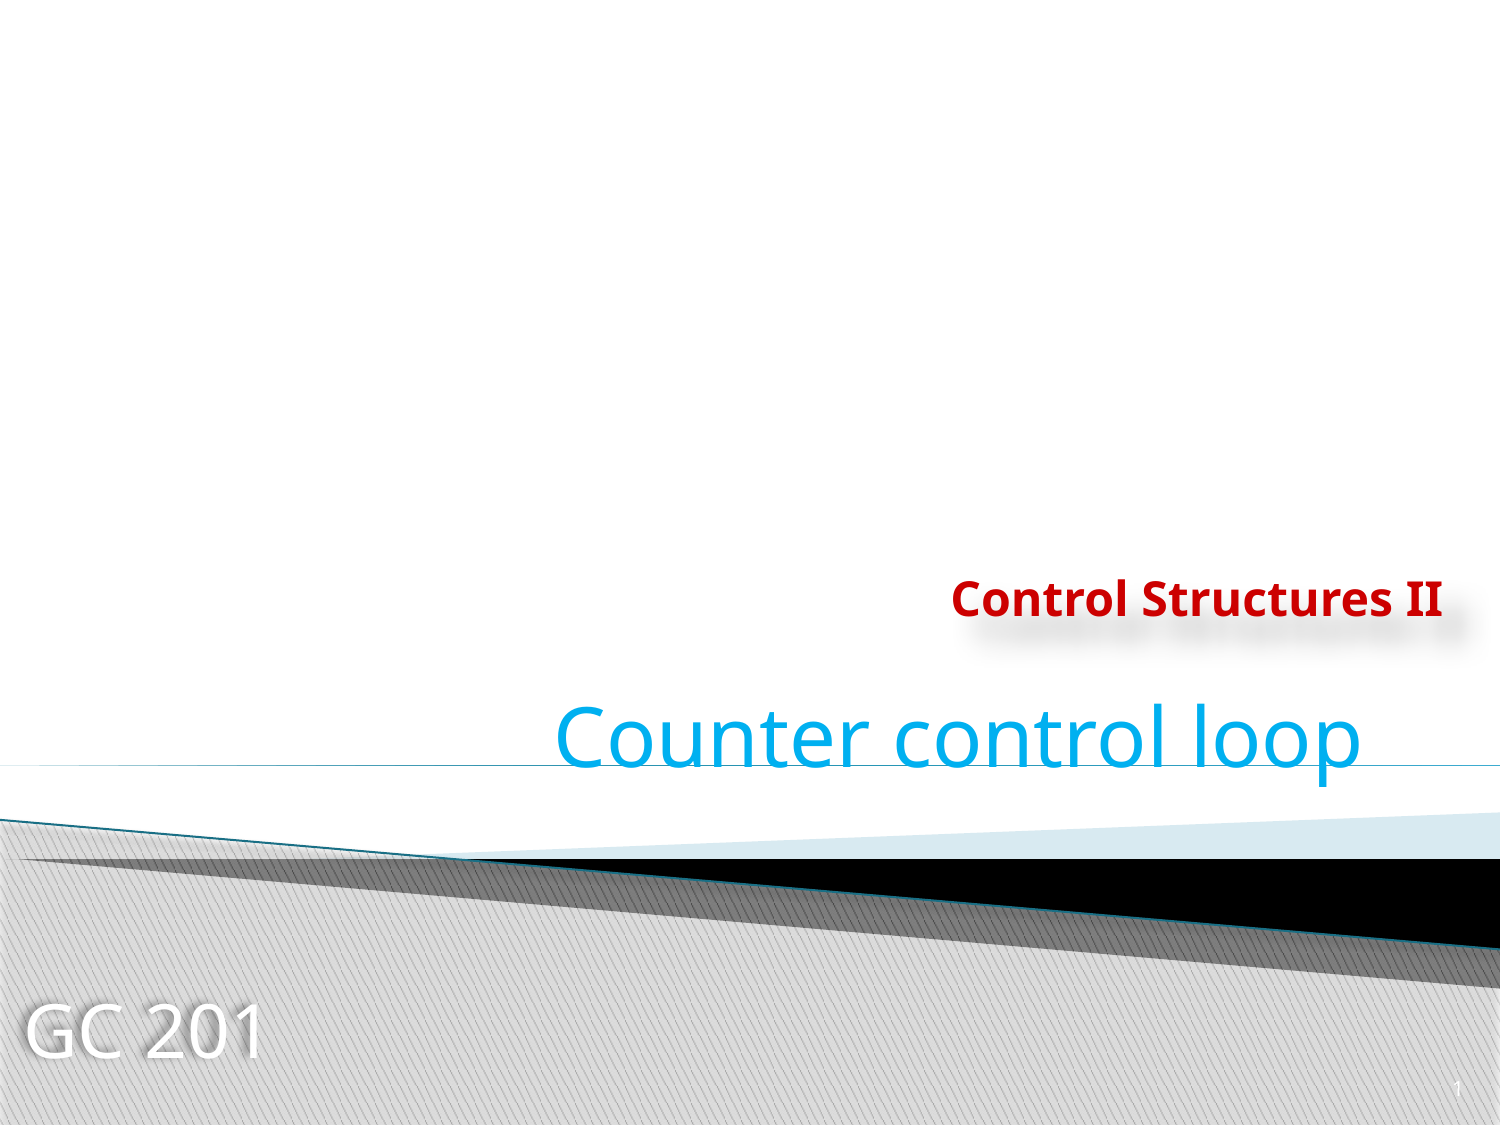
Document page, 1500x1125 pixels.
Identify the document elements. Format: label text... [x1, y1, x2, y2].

slide_number 1 [1418, 1051, 1479, 1112]
text_box GC 201 [8, 975, 289, 1081]
title Control Structures II [41, 444, 1459, 634]
text_box Counter control loop [535, 629, 1463, 839]
picture [5, 859, 1500, 989]
